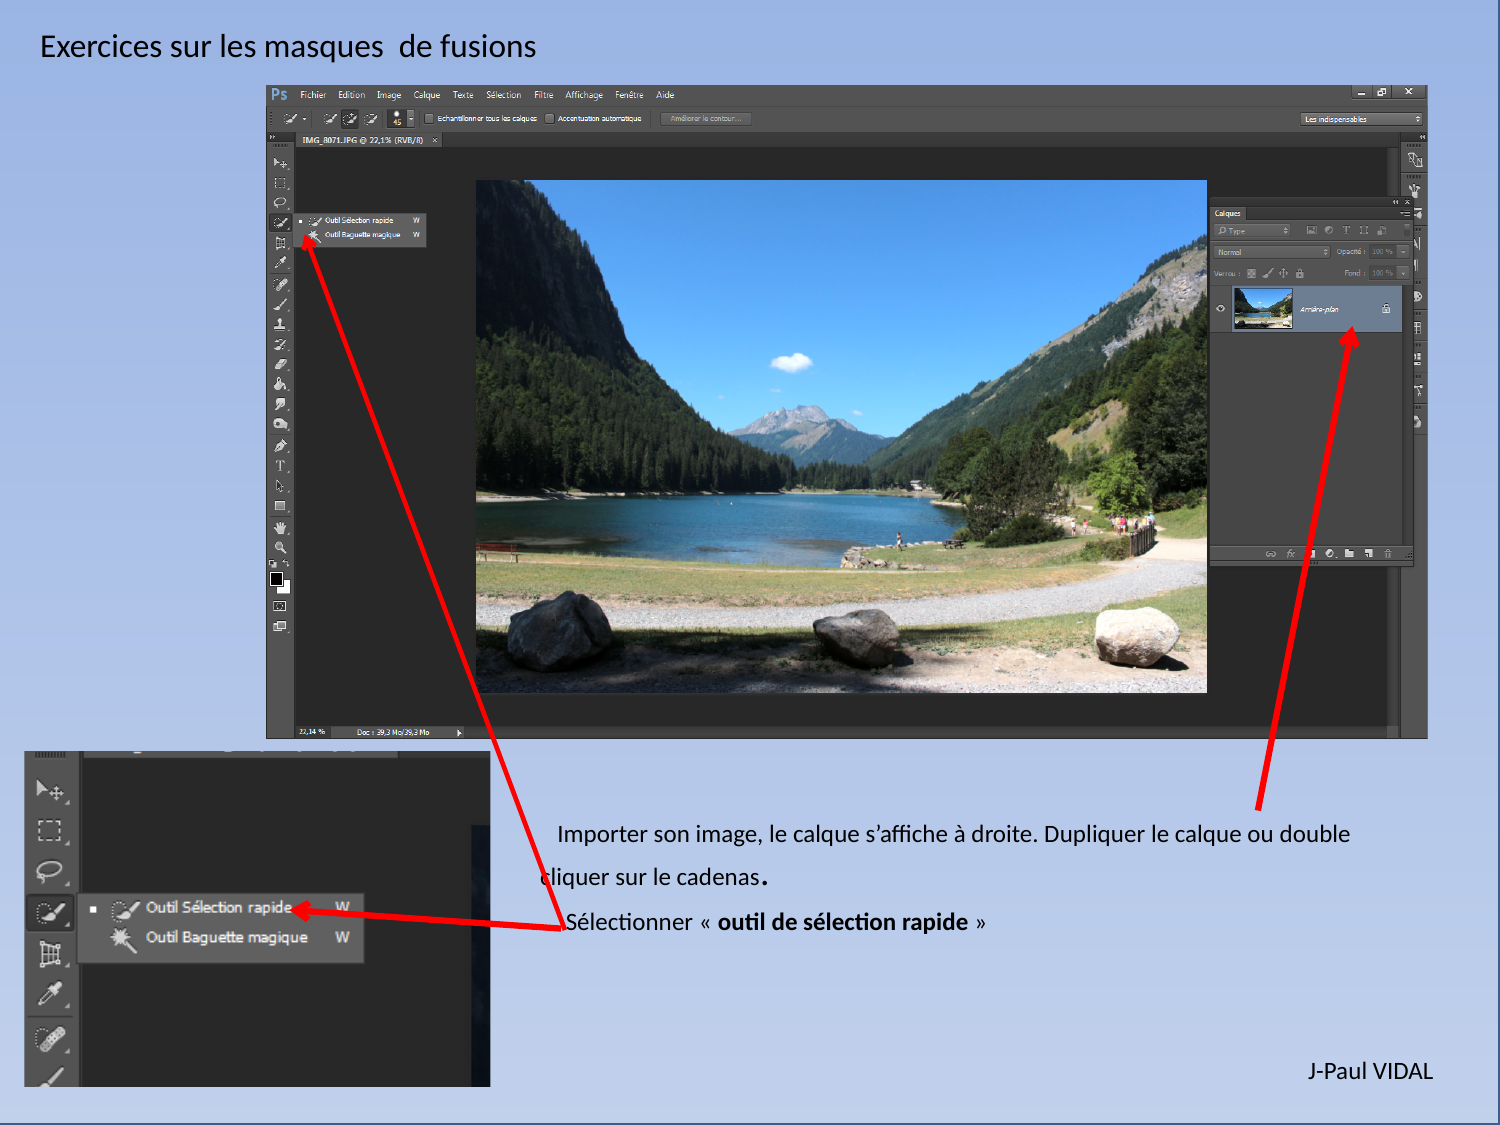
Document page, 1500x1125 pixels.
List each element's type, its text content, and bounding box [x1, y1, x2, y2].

picture [265, 84, 1428, 739]
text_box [1257, 326, 1353, 811]
picture [24, 751, 491, 1088]
text_box Importer son image, le calque s’affiche à droite. Dupliquer le calque ou double cliquer sur le cadenas. Sélectionner « outil de sélection rapide » [525, 810, 1376, 946]
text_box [86, 451, 783, 713]
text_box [289, 909, 562, 929]
